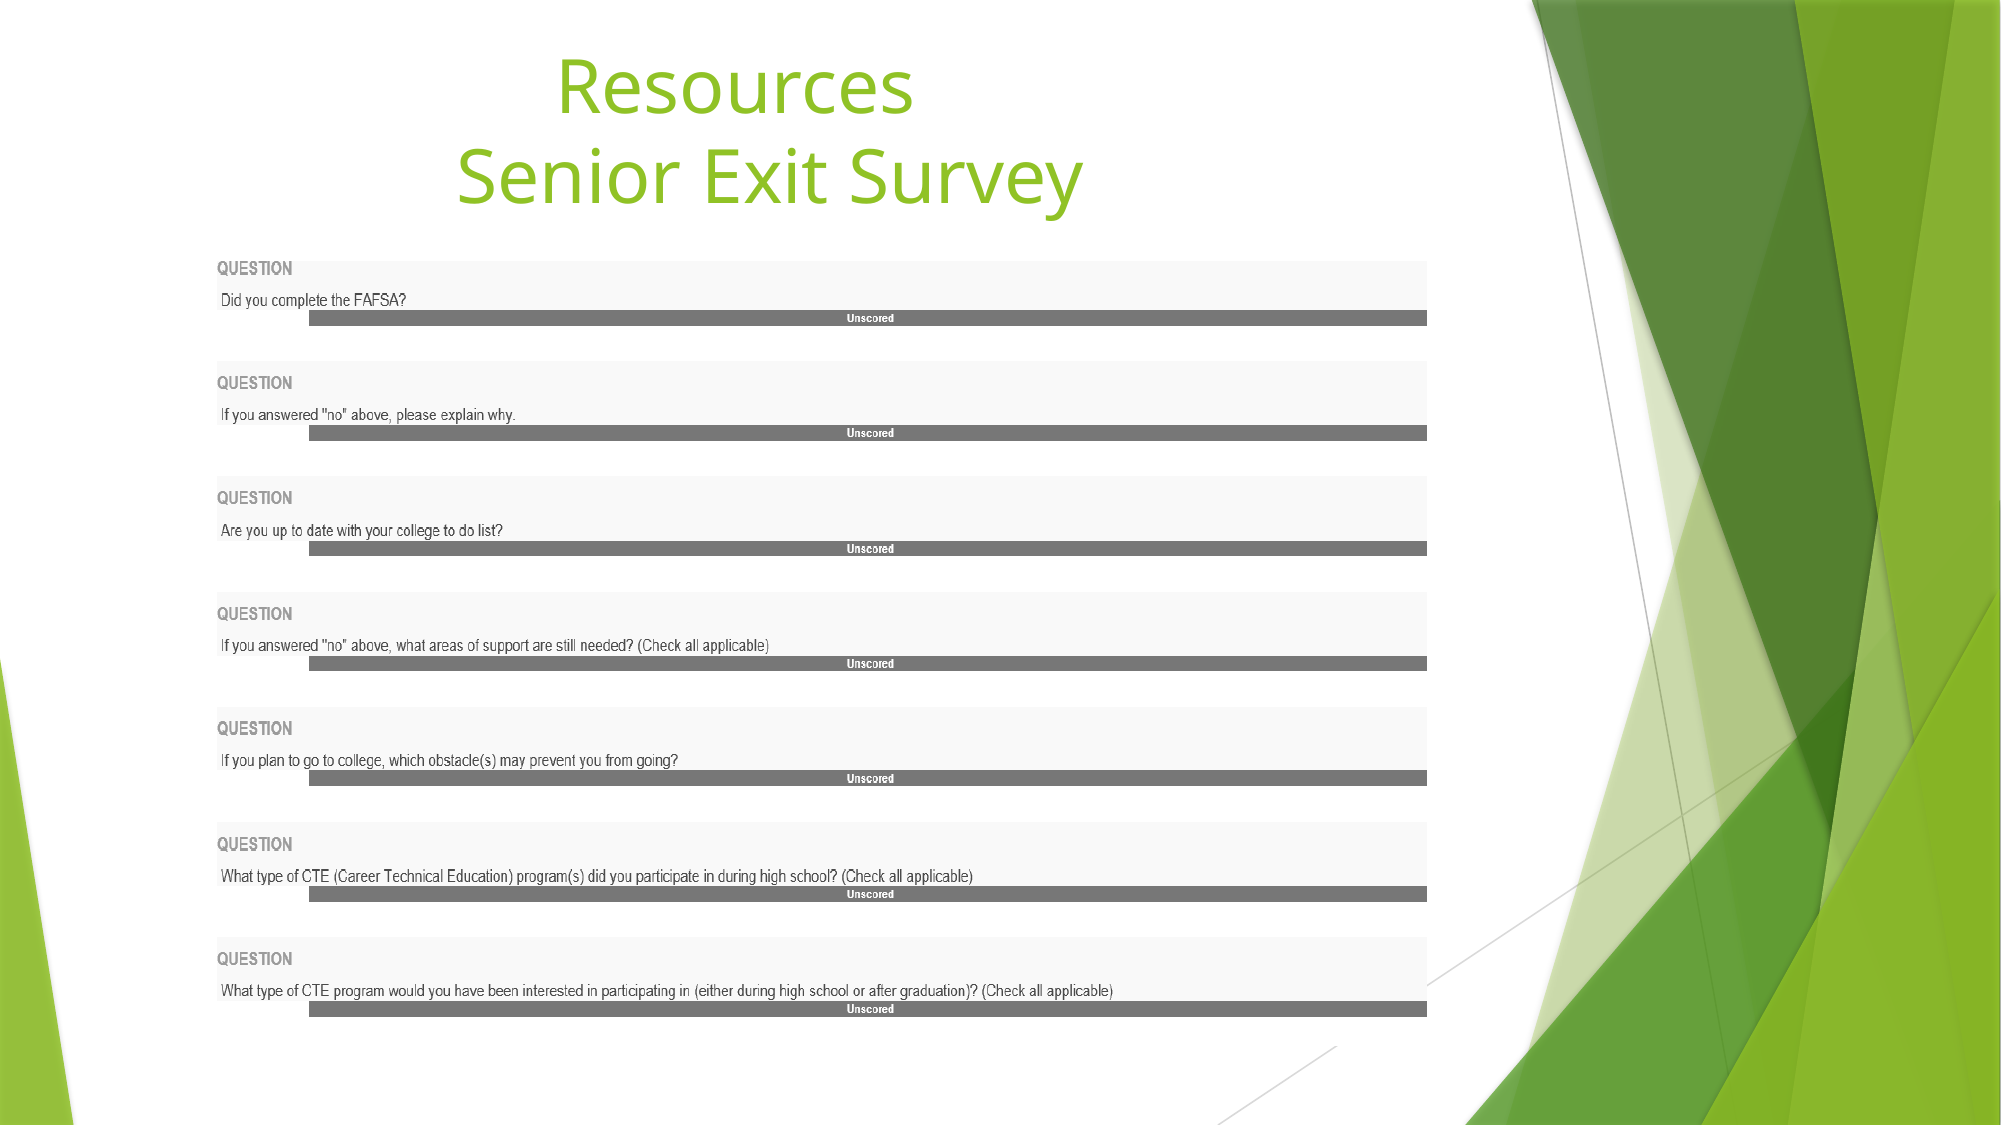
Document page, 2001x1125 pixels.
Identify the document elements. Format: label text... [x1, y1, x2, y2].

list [205, 254, 1427, 1046]
title Resources Senior Exit Survey [111, 30, 1522, 256]
